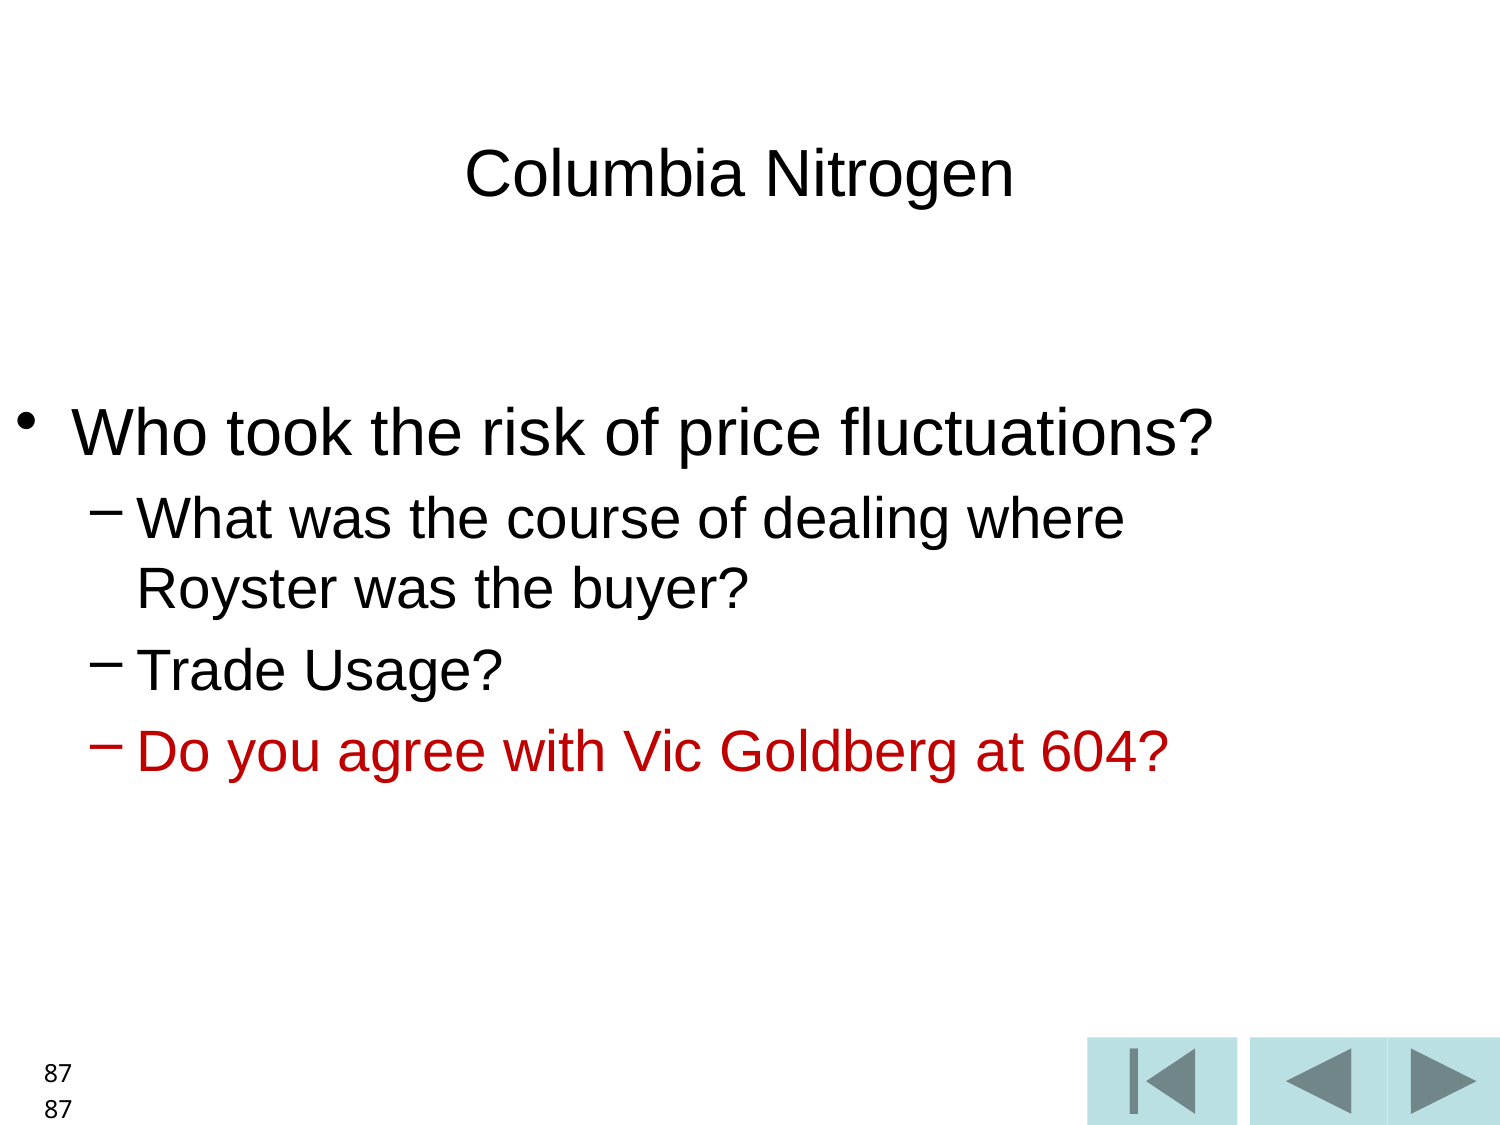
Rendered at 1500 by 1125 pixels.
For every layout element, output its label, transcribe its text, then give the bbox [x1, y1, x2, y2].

text_box 87 [0, 1086, 88, 1125]
title Columbia Nitrogen [84, 69, 1397, 269]
list Who took the risk of price fluctuations? What was the course of dealing where Royster was the buyer? Trade Usage? Do you agree with Vic Goldberg at 604? [0, 287, 1313, 988]
slide_number 87 [0, 1049, 88, 1086]
